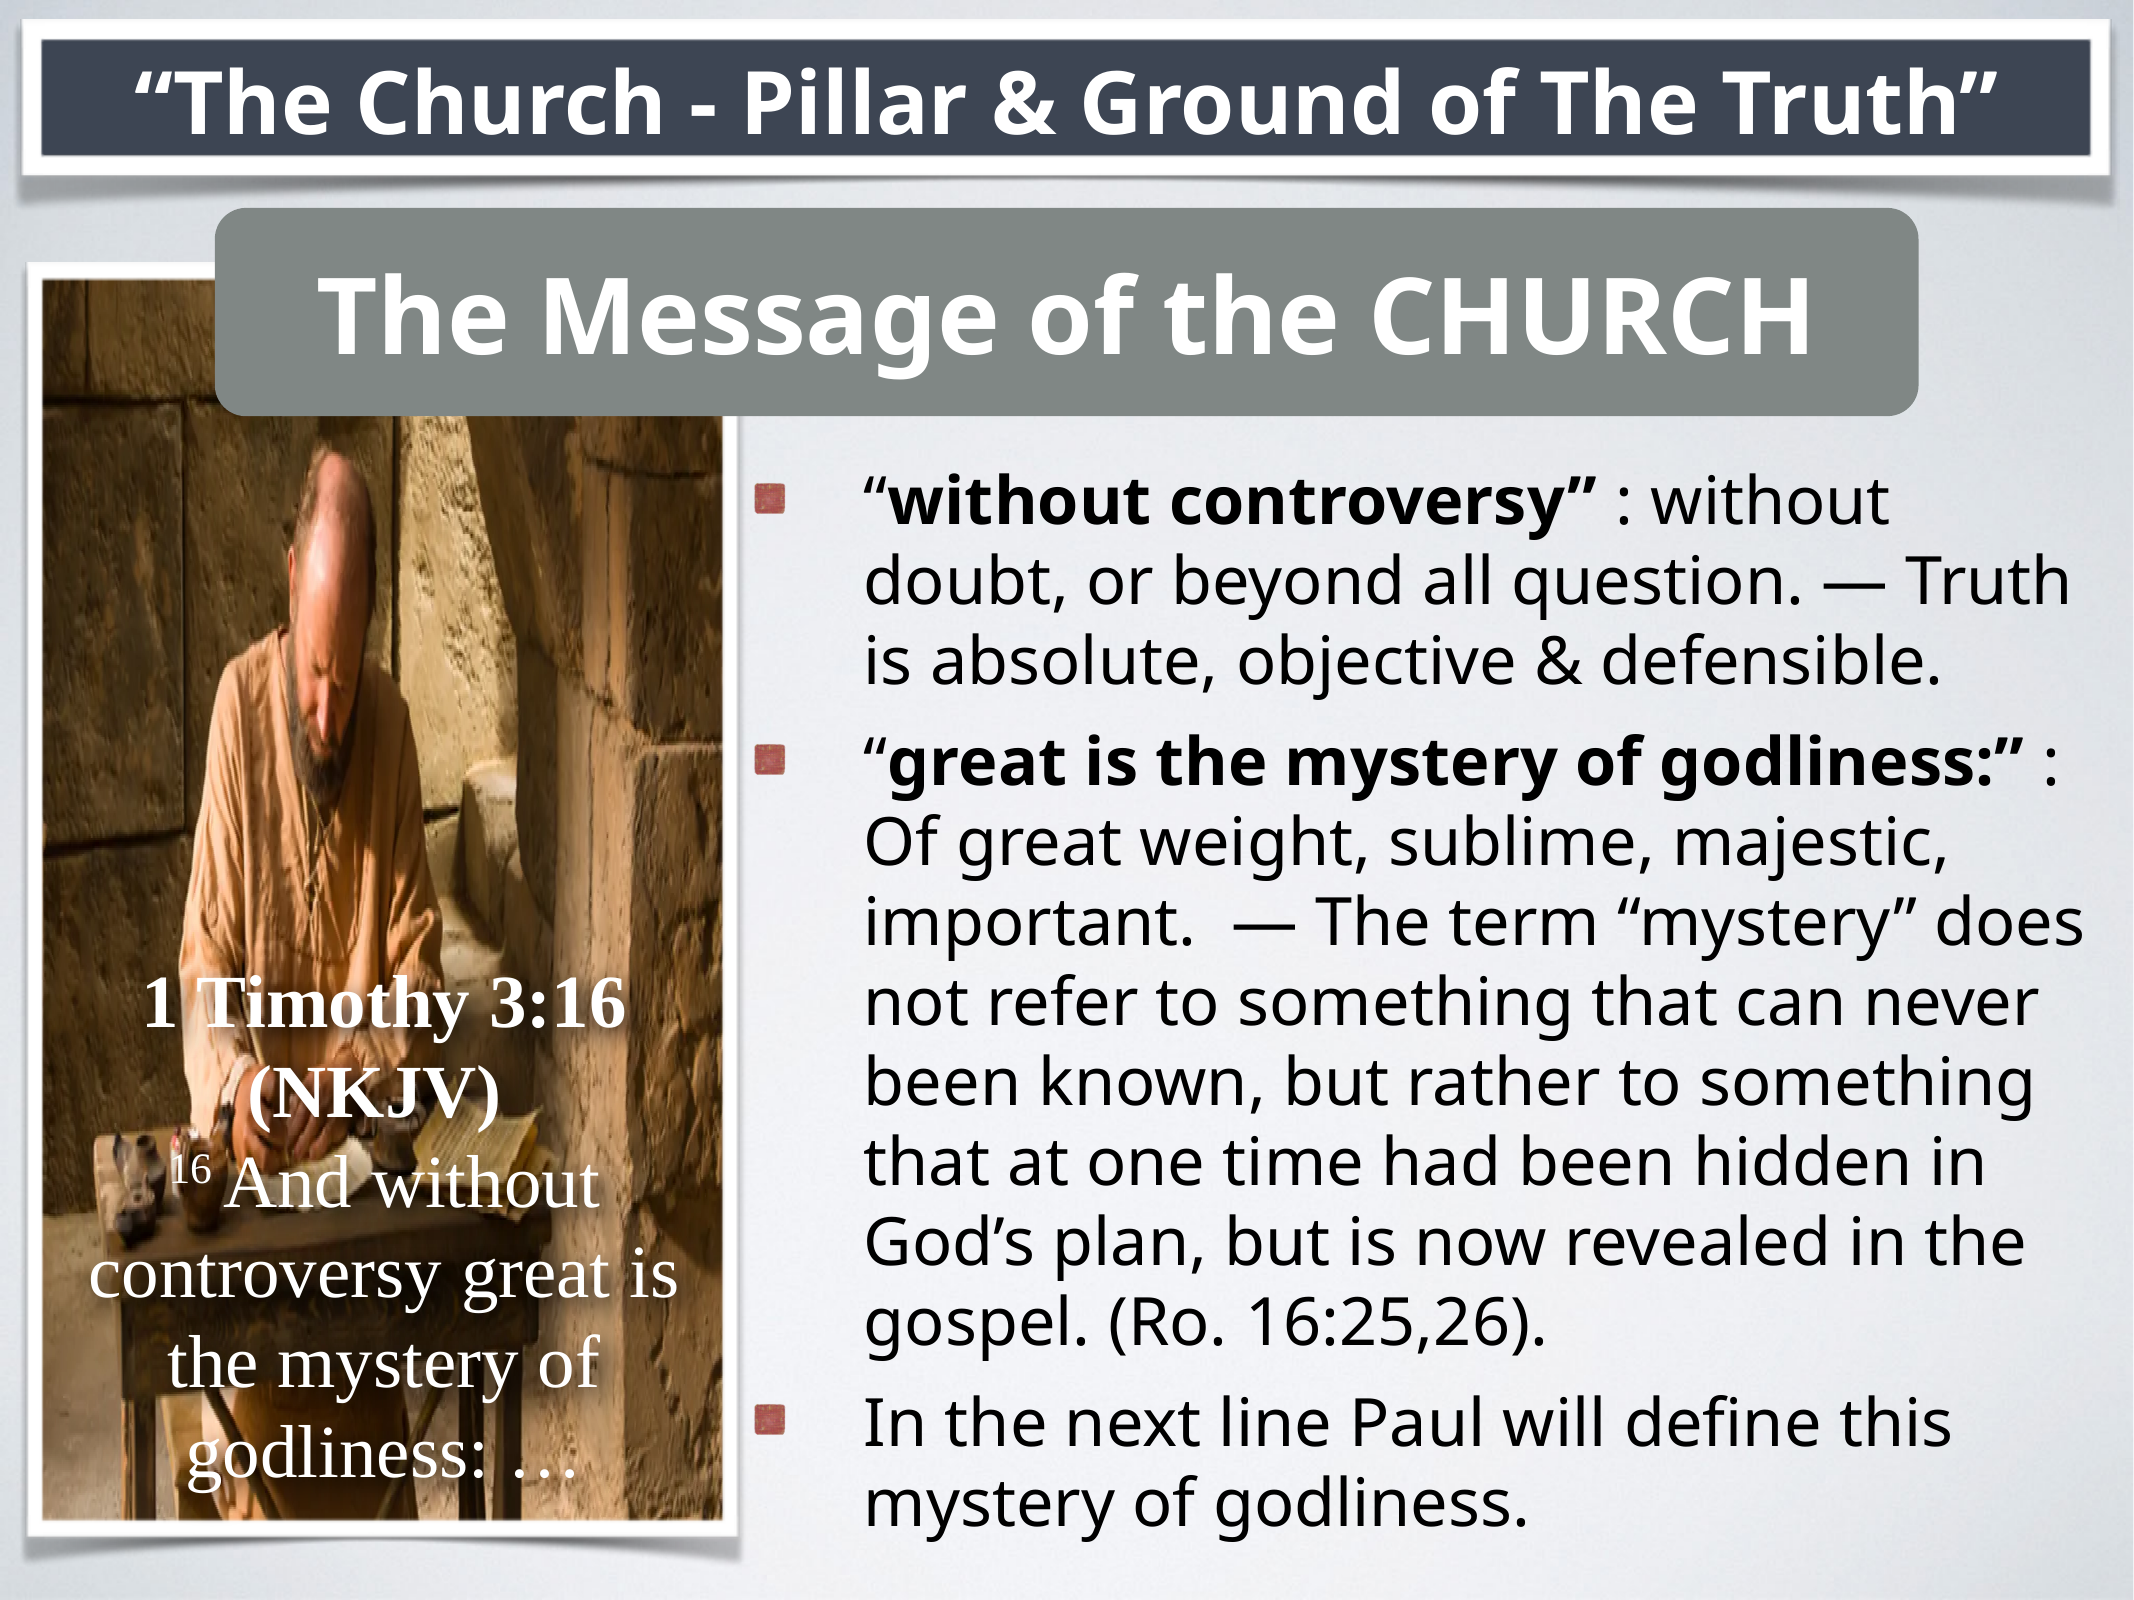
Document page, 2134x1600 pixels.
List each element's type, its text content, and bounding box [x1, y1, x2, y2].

text_box The Message of the CHURCH [214, 214, 1919, 417]
text_box “without controversy” : without doubt, or beyond all question. — Truth is absolute, objective & defensible. “great is the mystery of godliness:” : Of great weight, sublime, majestic, important. — The term “mystery” does not refer to something that can never been known, but rather to something that at one time had been hidden in God’s plan, but is now revealed in the gospel. (Ro. 16:25,26). In the next line Paul will define this mystery of godliness. [749, 449, 2115, 1548]
picture [0, 0, 2134, 1600]
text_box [13, 19, 2120, 214]
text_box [20, 262, 749, 1569]
